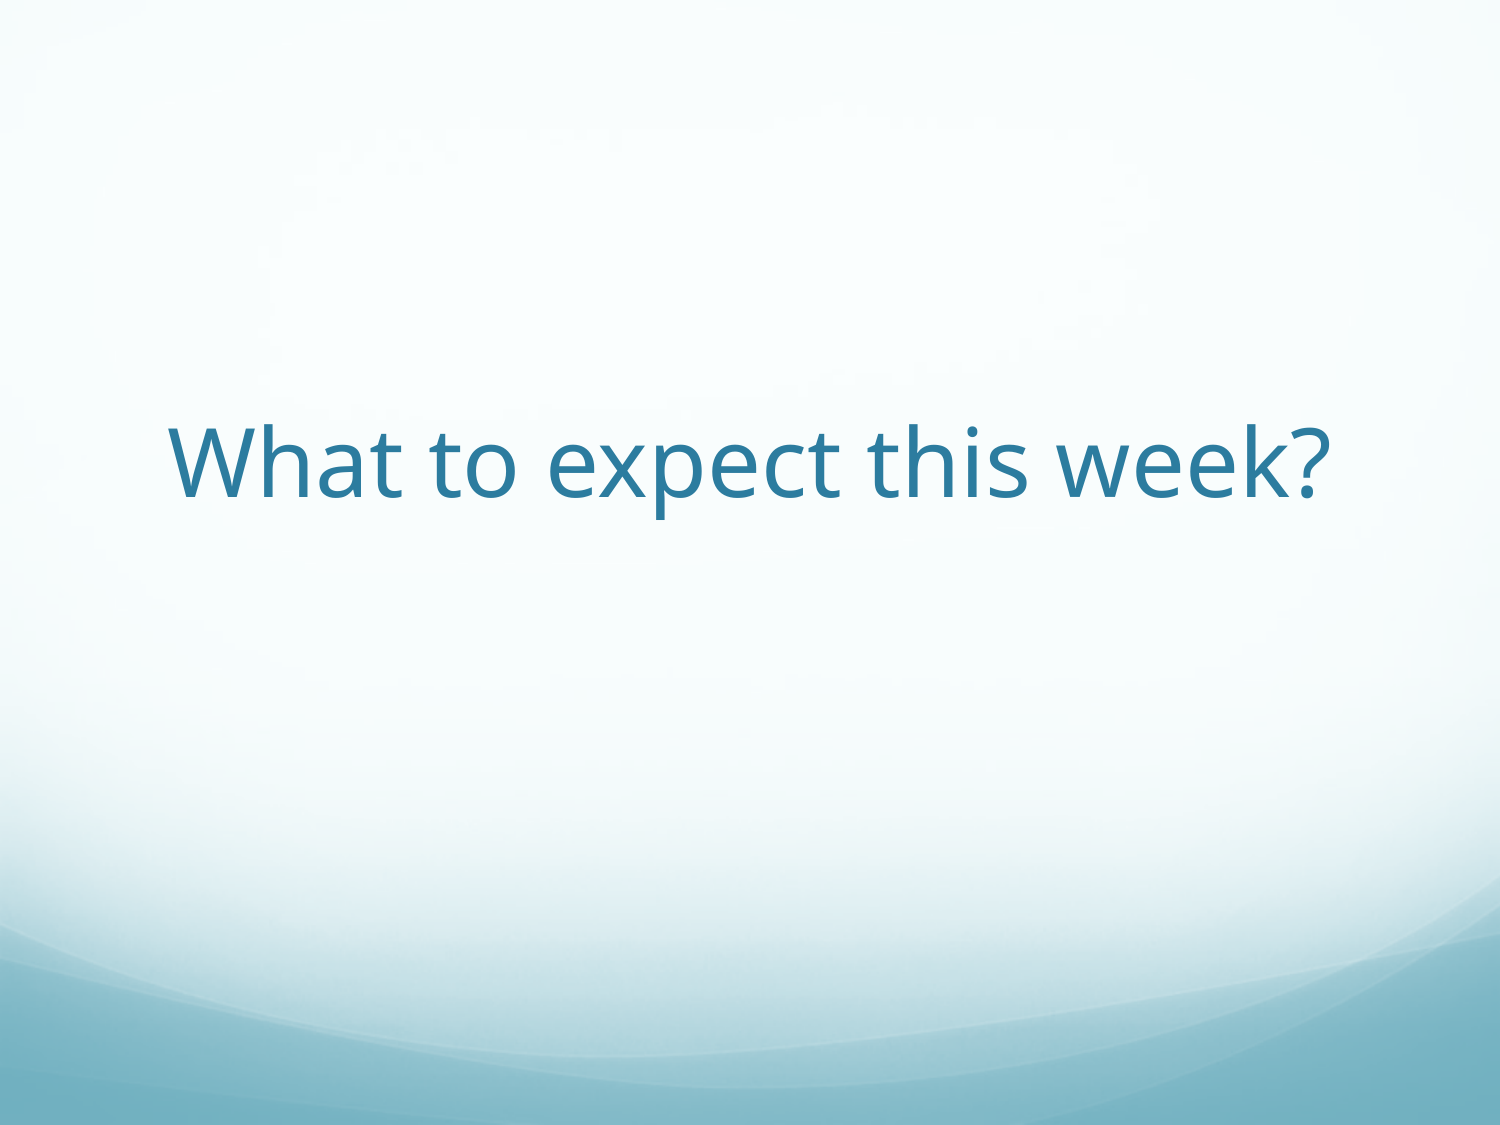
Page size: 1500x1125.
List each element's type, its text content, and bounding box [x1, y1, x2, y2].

title What to expect this week? [90, 269, 1410, 525]
